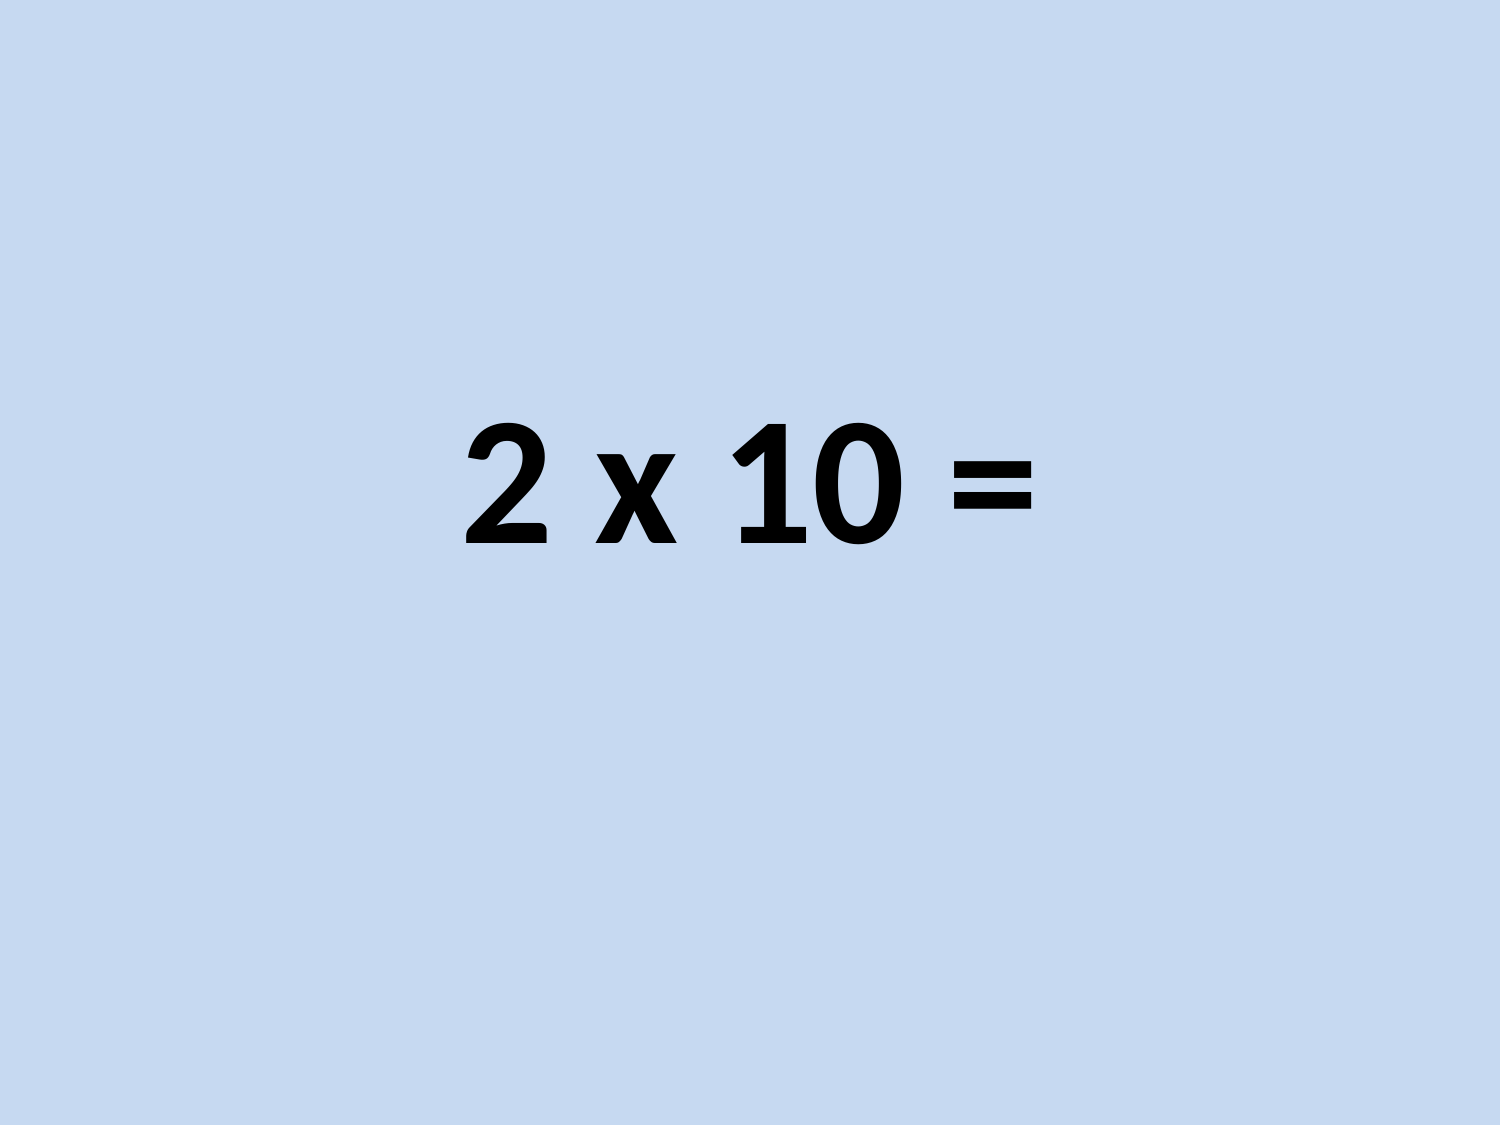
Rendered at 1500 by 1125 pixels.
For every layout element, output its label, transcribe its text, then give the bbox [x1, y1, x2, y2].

title 2 x 10 = [112, 349, 1388, 591]
